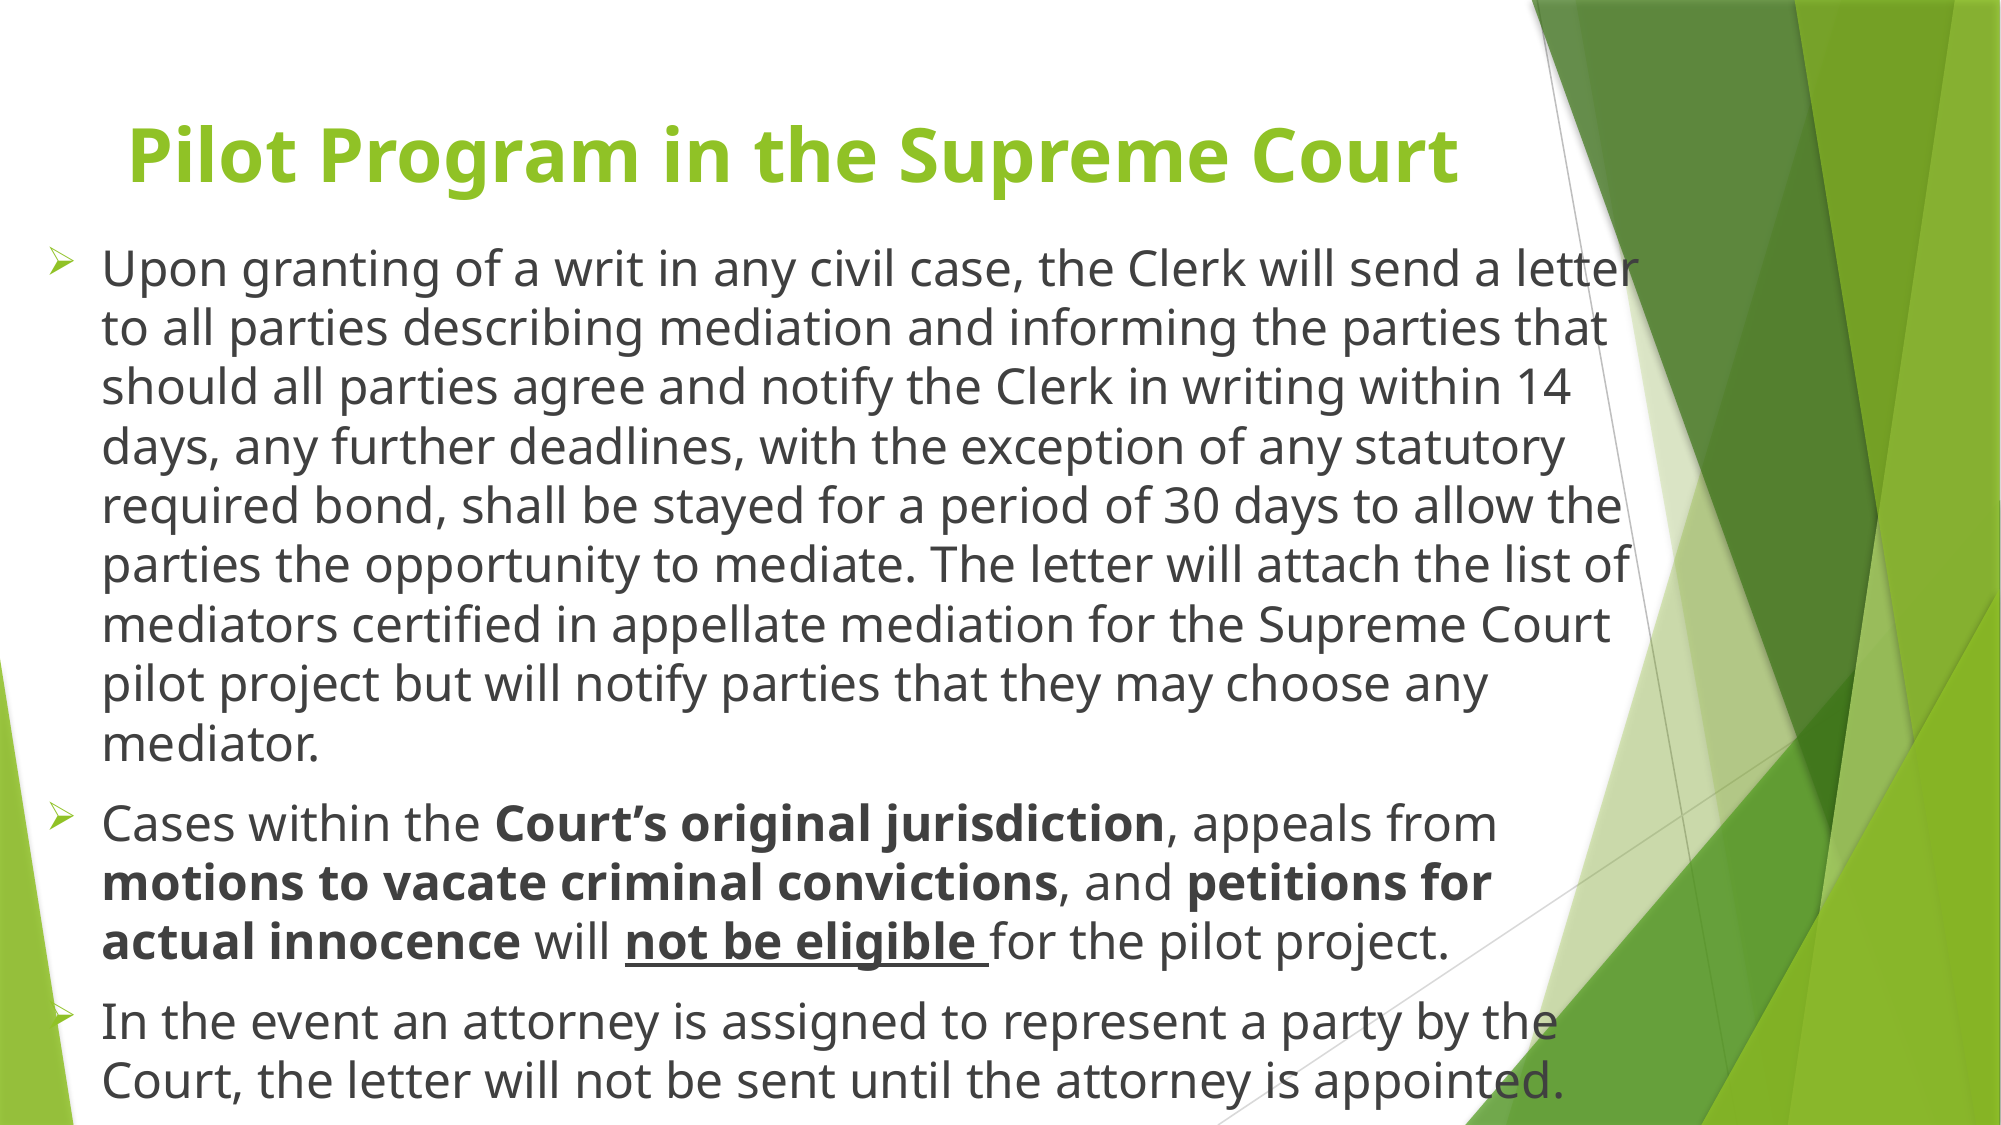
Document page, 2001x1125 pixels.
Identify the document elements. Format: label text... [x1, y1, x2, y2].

title Pilot Program in the Supreme Court [111, 99, 1522, 229]
list Upon granting of a writ in any civil case, the Clerk will send a letter to all parties describing mediation and informing the parties that should all parties agree and notify the Clerk in writing within 14 days, any further deadlines, with the exception of any statutory required bond, shall be stayed for a period of 30 days to allow the parties the opportunity to mediate. The letter will attach the list of mediators certified in appellate mediation for the Supreme Court pilot project but will notify parties that they may choose any mediator. Cases within the Court’s original jurisdiction, appeals from motions to vacate criminal convictions, and petitions for actual innocence will not be eligible for the pilot project. In the event an attorney is assigned to represent a party by the Court, the letter will not be sent until the attorney is appointed. [31, 229, 1659, 1125]
